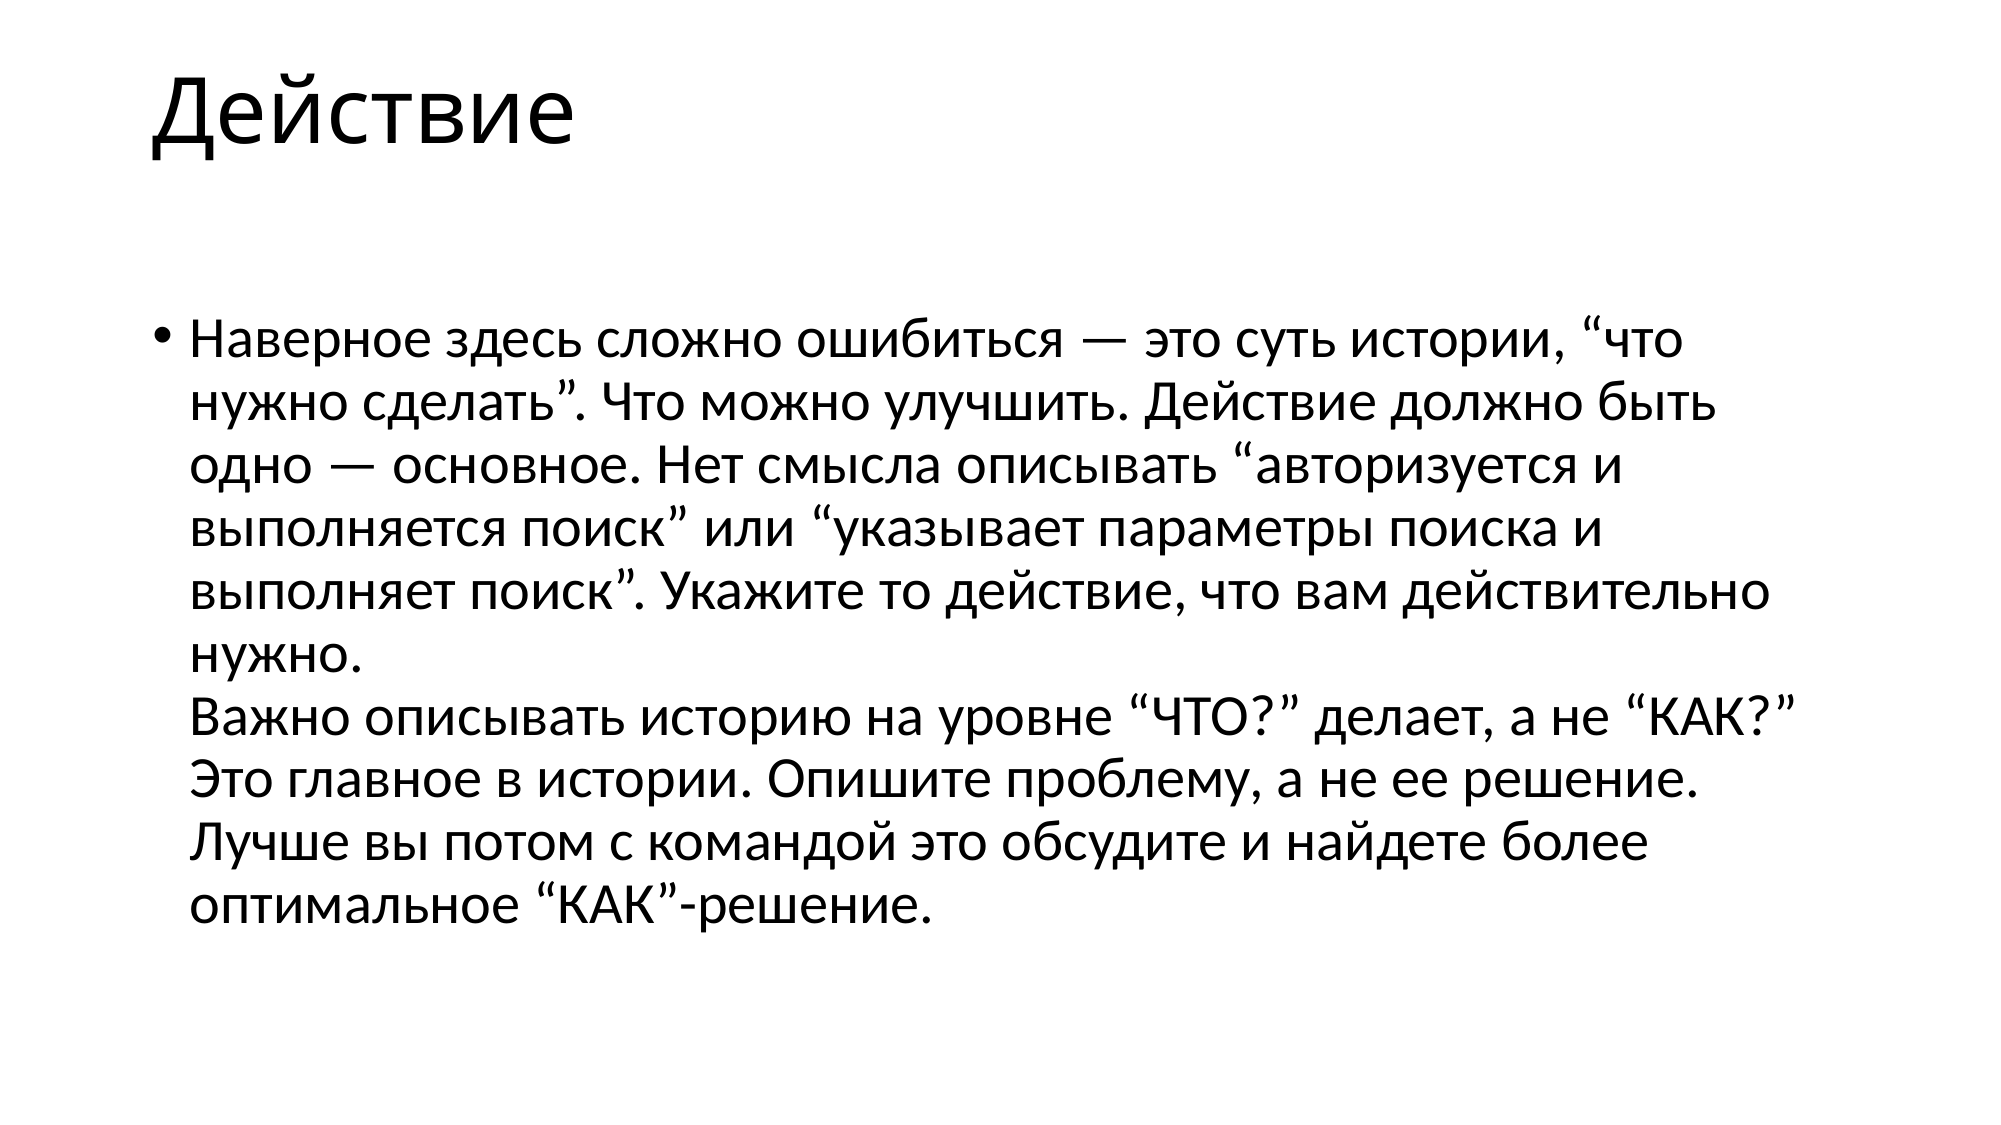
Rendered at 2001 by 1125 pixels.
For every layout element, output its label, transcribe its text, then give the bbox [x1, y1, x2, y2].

list Наверное здесь сложно ошибиться — это суть истории, “что нужно сделать”. Что можно улучшить. Действие должно быть одно — основное. Нет смысла описывать “авторизуется и выполняется поиск” или “указывает параметры поиска и выполняет поиск”. Укажите то действие, что вам действительно нужно. Важно описывать историю на уровне “ЧТО?” делает, а не “КАК?” Это главное в истории. Опишите проблему, а не ее решение. Лучше вы потом с командой это обсудите и найдете более оптимальное “КАК”-решение. [137, 299, 1863, 1014]
title Действие [137, 59, 1863, 278]
